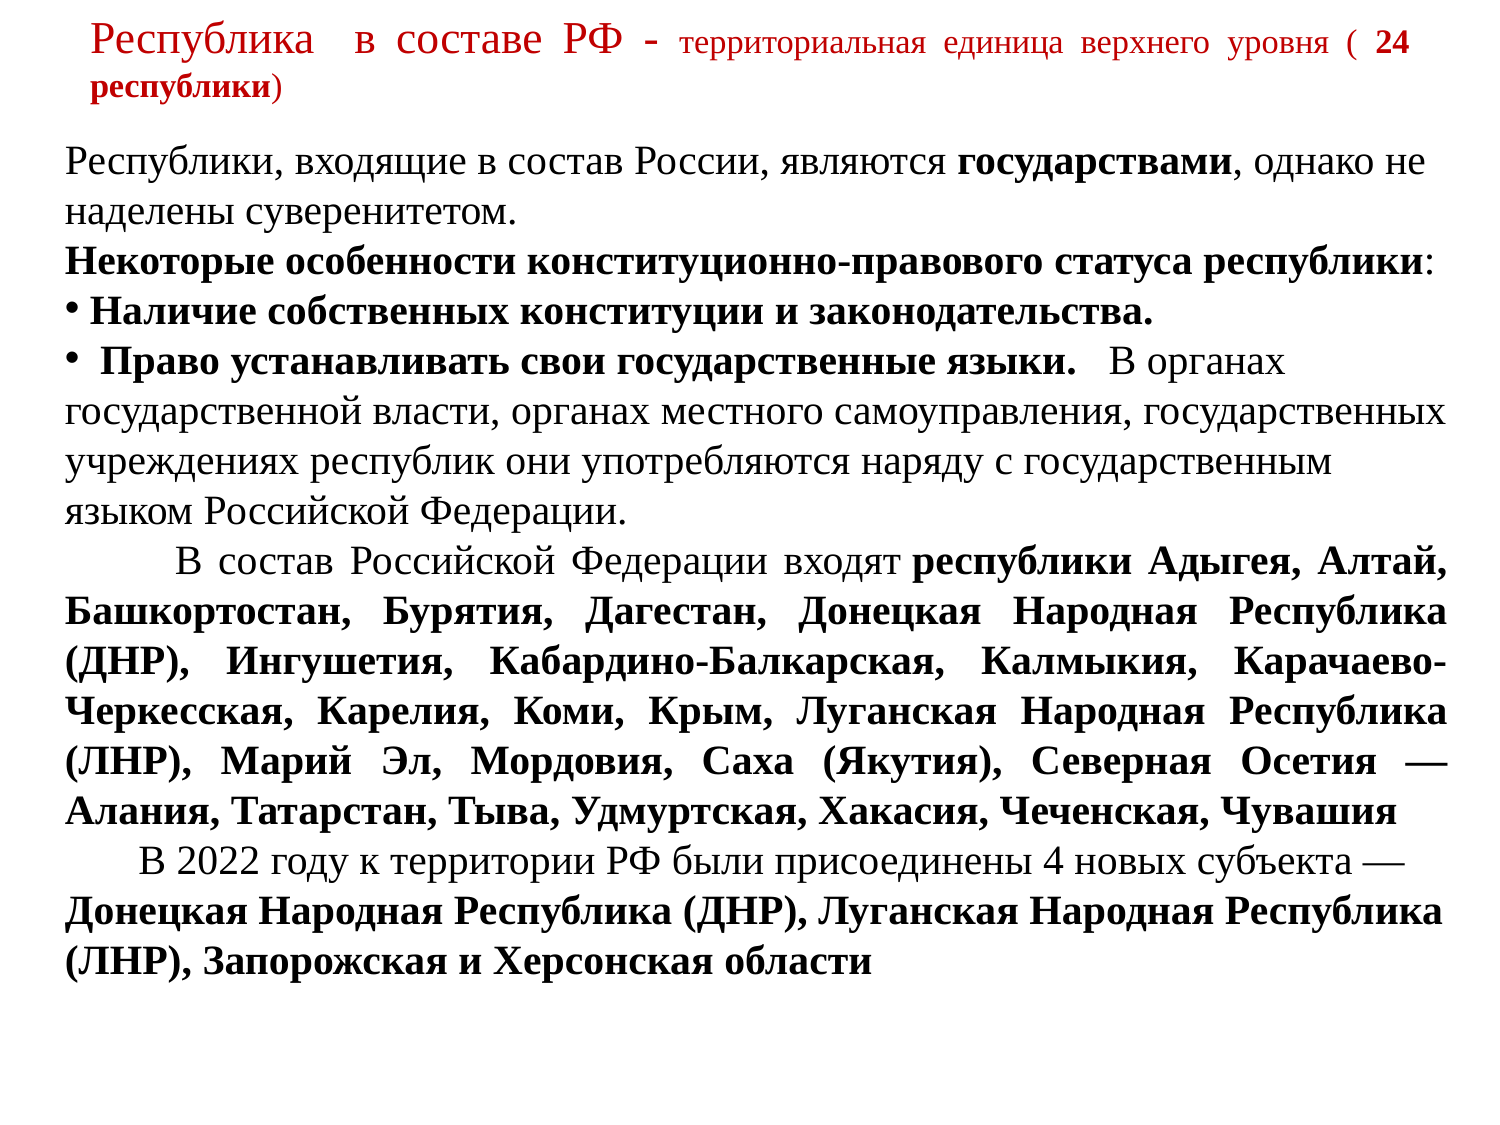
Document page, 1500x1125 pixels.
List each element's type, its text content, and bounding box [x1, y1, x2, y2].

title Республика в составе РФ - территориальная единица верхнего уровня ( 24 республики) [75, 0, 1425, 113]
text_box Республики, входящие в состав России, являются государствами, однако не наделены суверенитетом. Некоторые особенности конституционно-правового статуса республики: Наличие собственных конституции и законодательства. Право устанавливать свои государственные языки. В органах государственной власти, органах местного самоуправления, государственных учреждениях республик они употребляются наряду с государственным языком Российской Федерации. В состав Российской Федерации входят республики Адыгея, Алтай, Башкортостан, Бурятия, Дагестан, Донецкая Народная Республика (ДНР), Ингушетия, Кабардино-Балкарская, Калмыкия, Карачаево-Черкесская, Карелия, Коми, Крым, Луганская Народная Республика (ЛНР), Марий Эл, Мордовия, Саха (Якутия), Северная Осетия — Алания, Татарстан, Тыва, Удмуртская, Хакасия, Чеченская, Чувашия В 2022 году к территории РФ были присоединены 4 новых субъекта — Донецкая Народная Республика (ДНР), Луганская Народная Республика (ЛНР), Запорожская и Херсонская области [49, 125, 1463, 1036]
